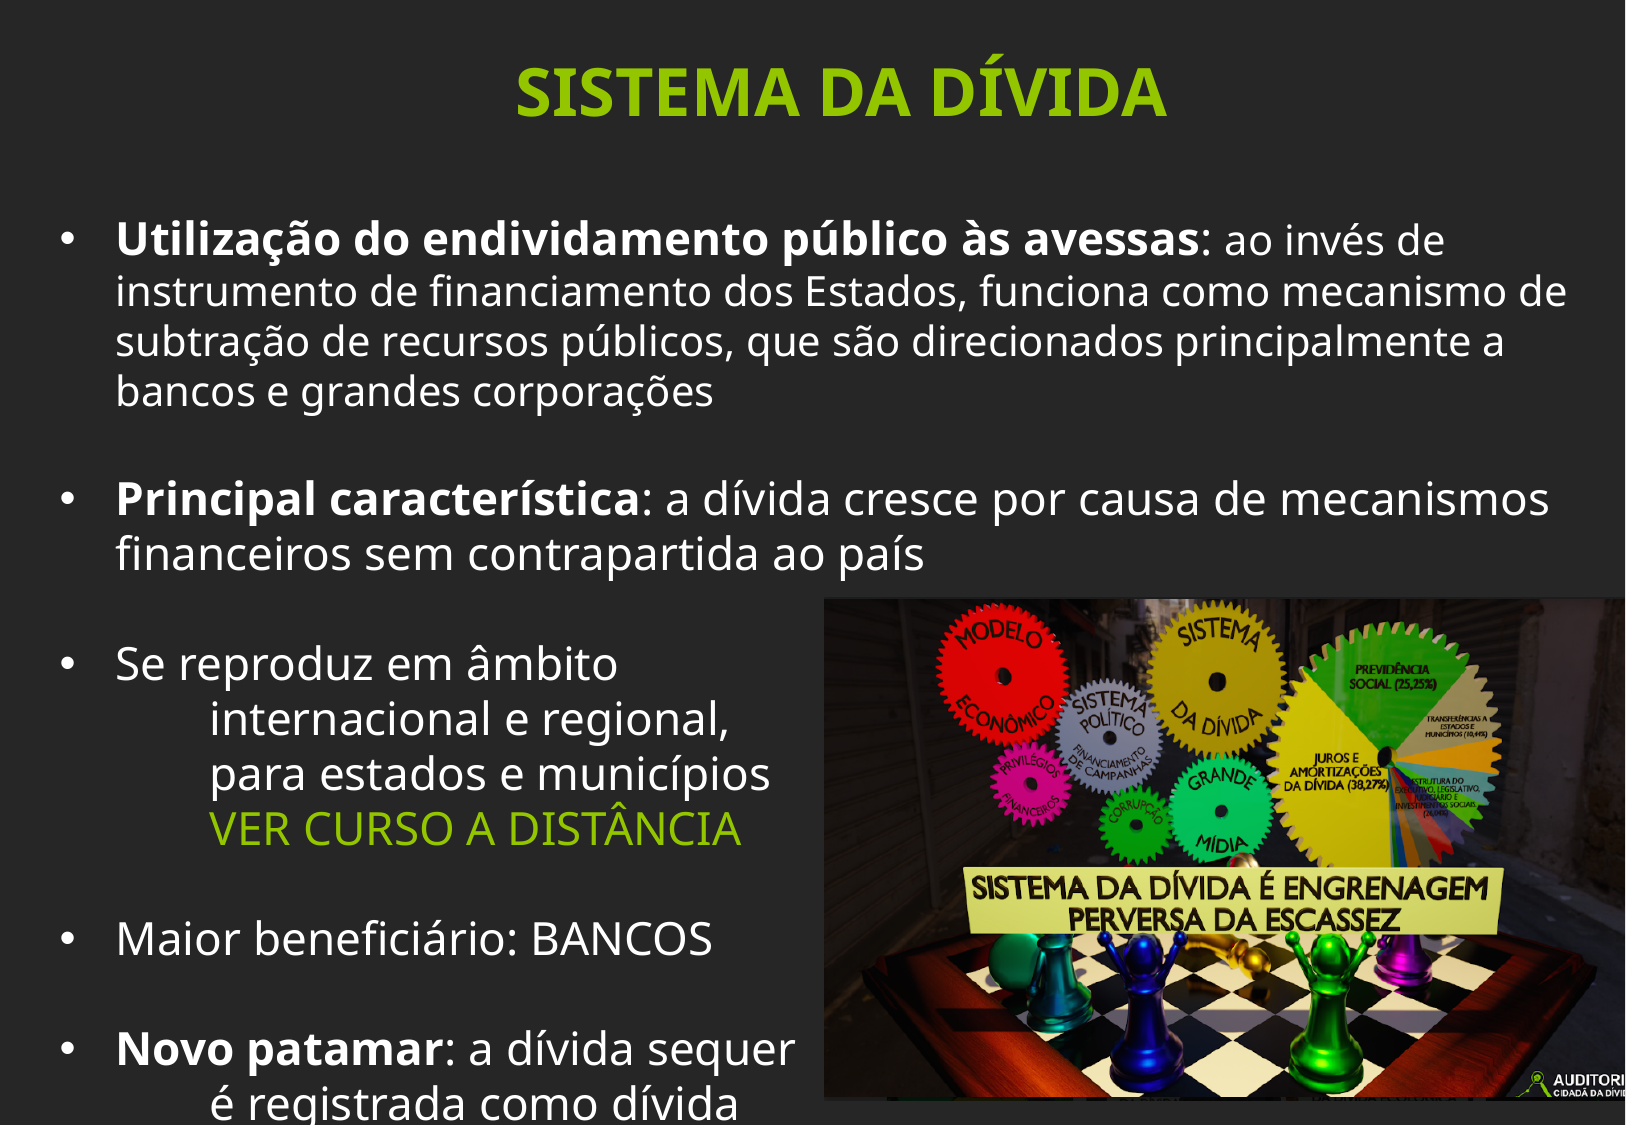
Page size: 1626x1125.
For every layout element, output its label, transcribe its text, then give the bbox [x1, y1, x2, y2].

text_box SISTEMA DA DÍVIDA Utilização do endividamento público às avessas: ao invés de instrumento de financiamento dos Estados, funciona como mecanismo de subtração de recursos públicos, que são direcionados principalmente a bancos e grandes corporações Principal característica: a dívida cresce por causa de mecanismos financeiros sem contrapartida ao país Se reproduz em âmbito internacional e regional, para estados e municípios VER CURSO A DISTÂNCIA Maior beneficiário: BANCOS Novo patamar: a dívida sequer é registrada como dívida [44, 42, 1625, 1125]
picture [824, 597, 1625, 1101]
